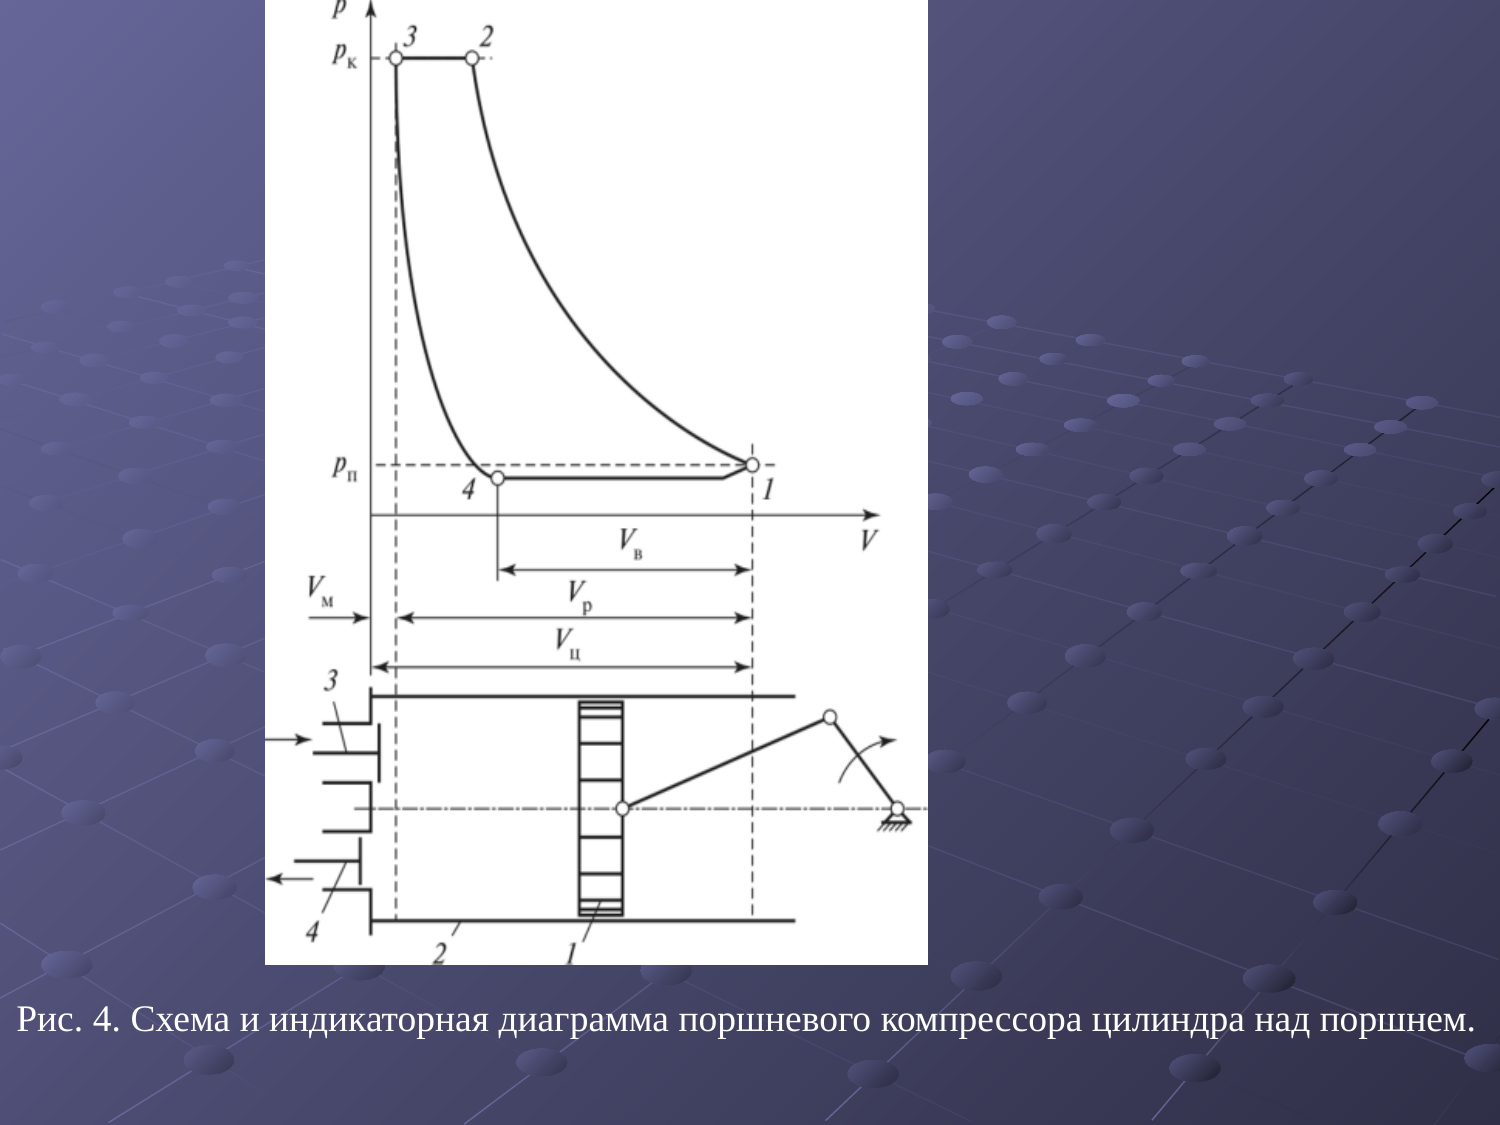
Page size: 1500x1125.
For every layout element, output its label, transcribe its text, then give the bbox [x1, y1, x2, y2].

picture [265, 0, 928, 965]
text_box Рис. 4. Схема и индикаторная диаграмма поршневого компрессора цилиндра над поршнем. [1, 964, 1500, 1047]
